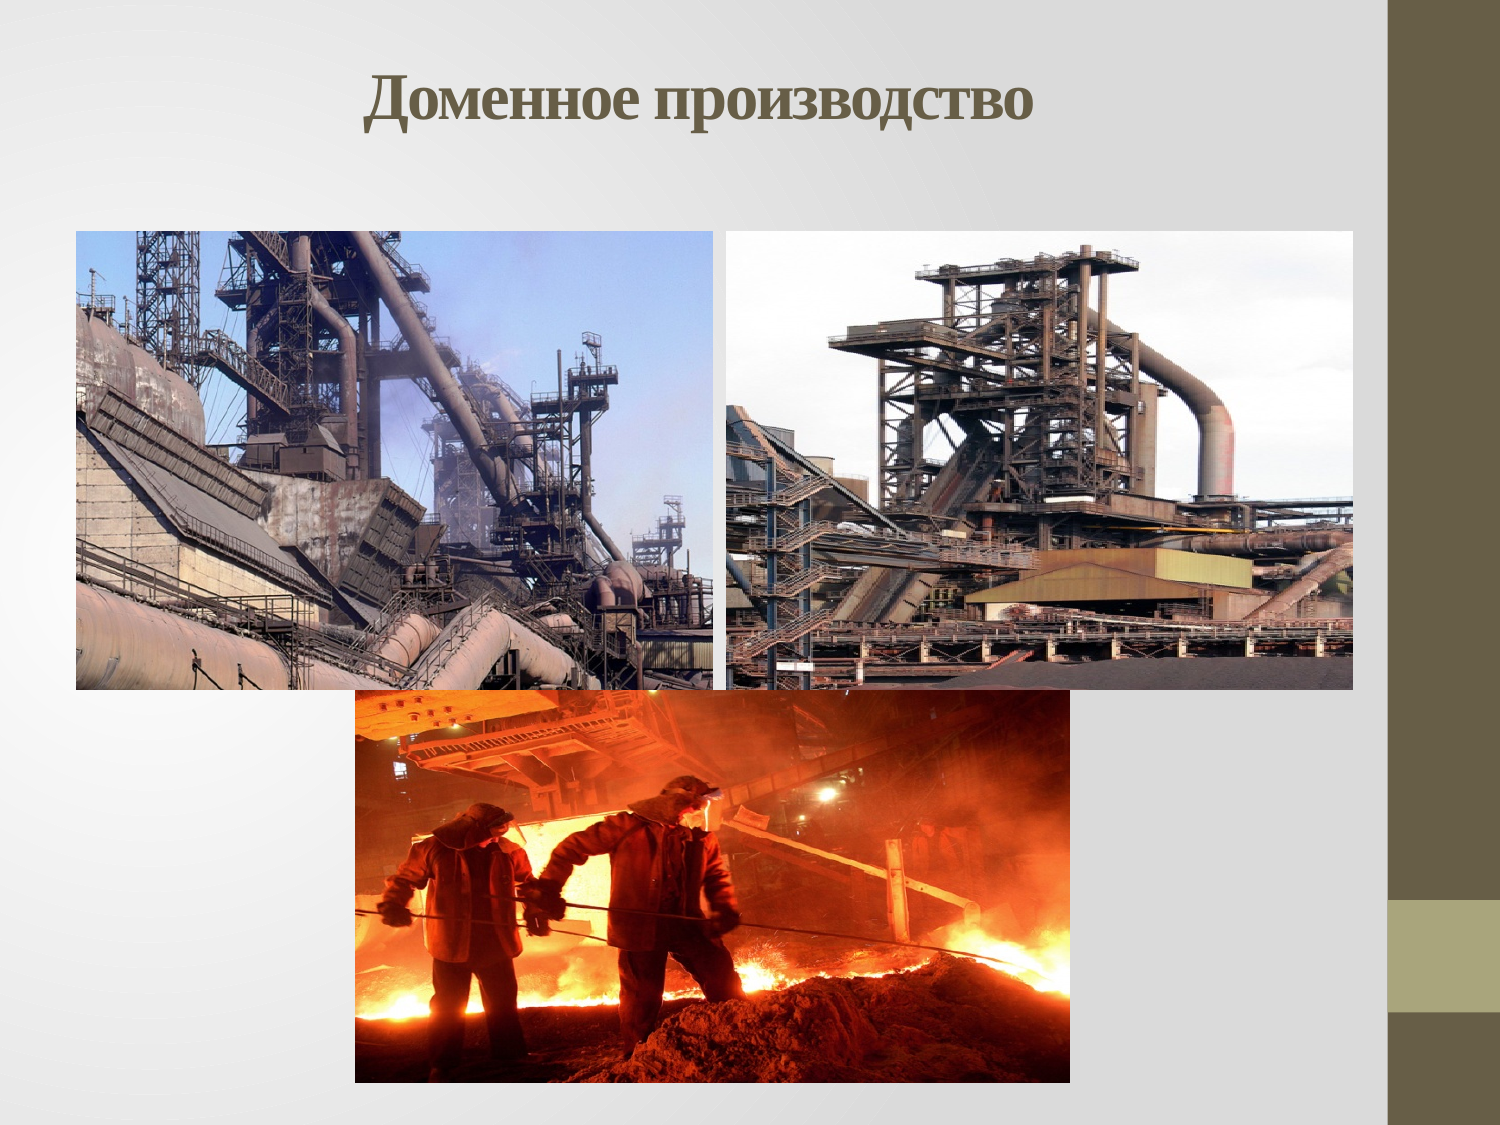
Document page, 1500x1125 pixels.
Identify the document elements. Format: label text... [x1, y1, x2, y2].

picture [76, 231, 1353, 1083]
title Доменное производство [75, 45, 1325, 230]
